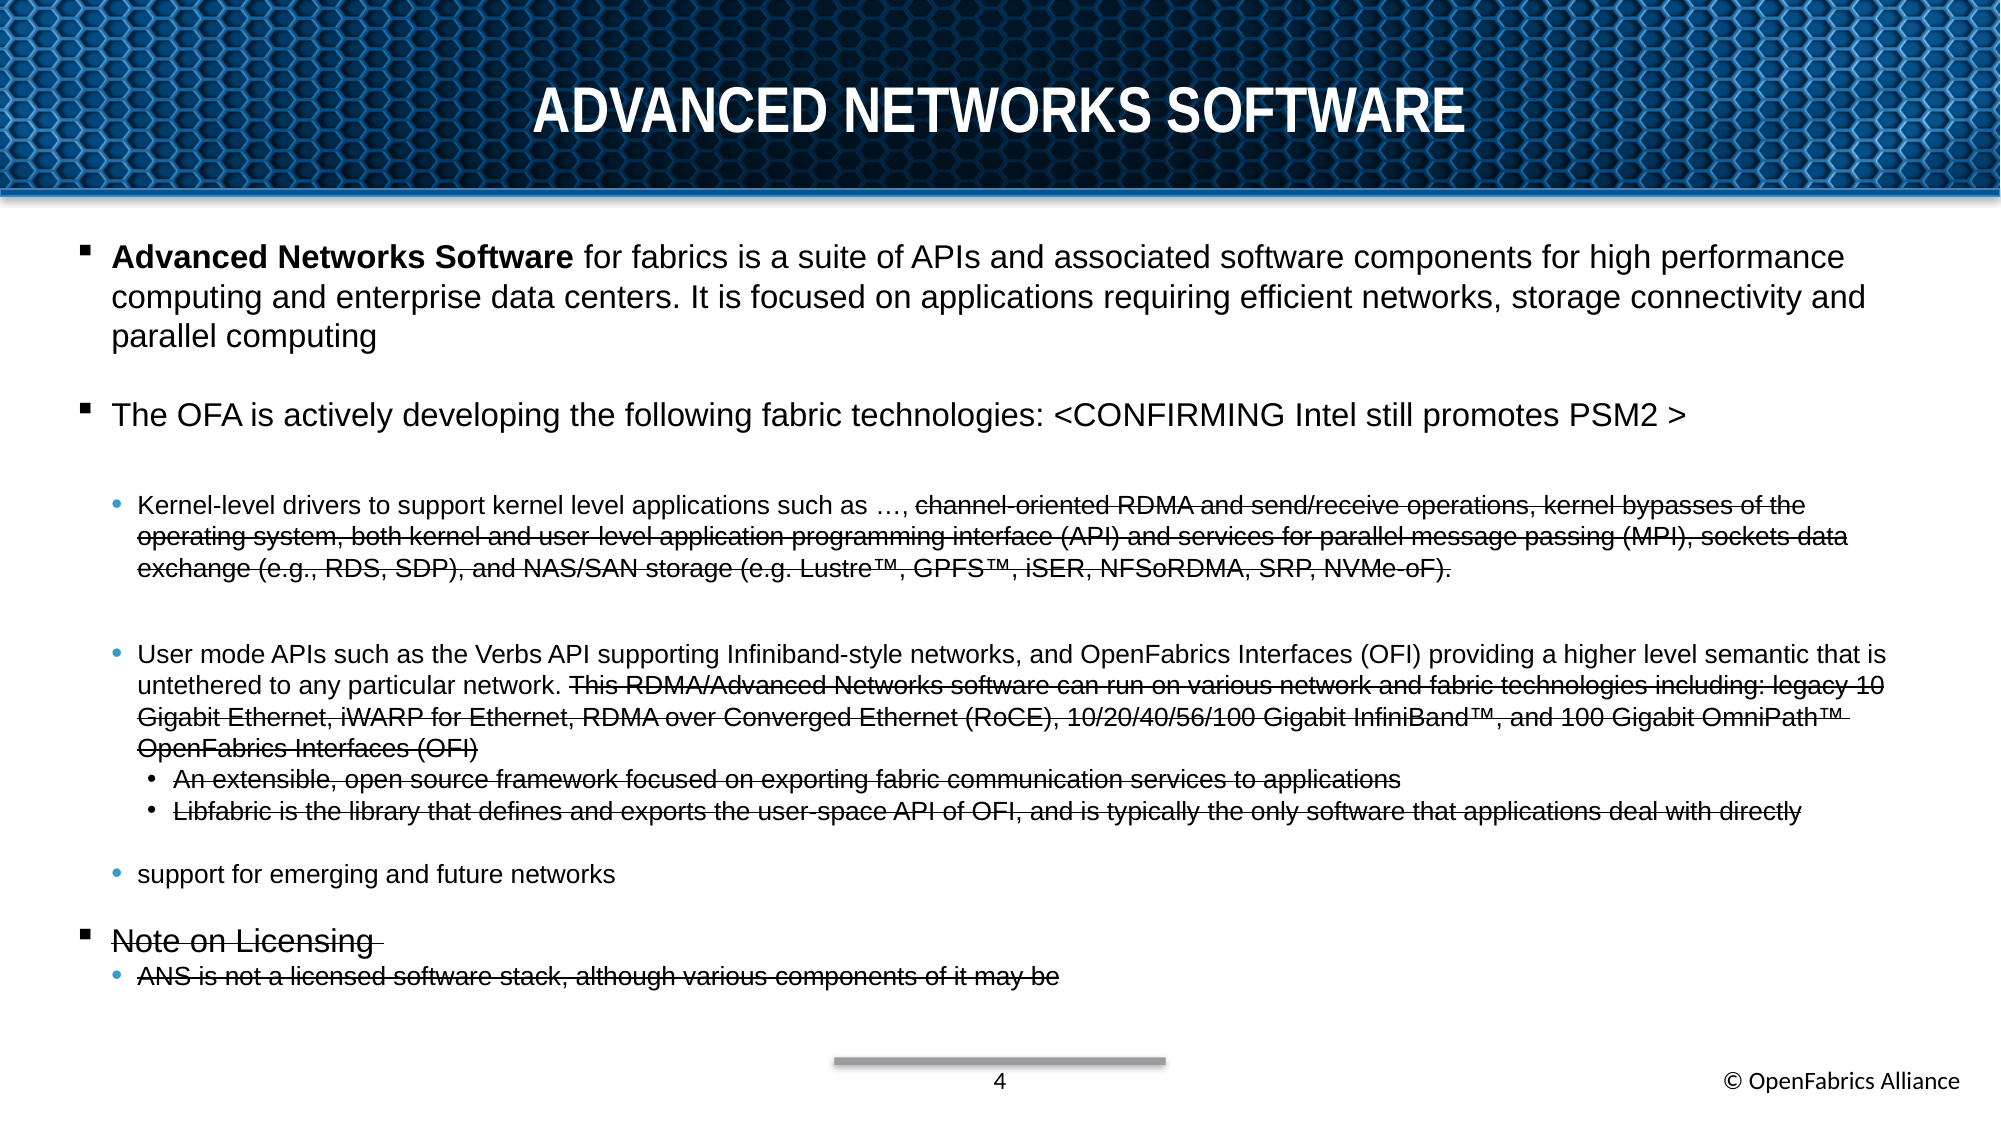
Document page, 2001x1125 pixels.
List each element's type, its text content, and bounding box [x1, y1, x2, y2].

list Advanced Networks Software for fabrics is a suite of APIs and associated software components for high performance computing and enterprise data centers. It is focused on applications requiring efficient networks, storage connectivity and parallel computing The OFA is actively developing the following fabric technologies: <CONFIRMING Intel still promotes PSM2 > Kernel-level drivers to support kernel level applications such as …, channel-oriented RDMA and send/receive operations, kernel bypasses of the operating system, both kernel and user-level application programming interface (API) and services for parallel message passing (MPI), sockets data exchange (e.g., RDS, SDP), and NAS/SAN storage (e.g. Lustre™, GPFS™, iSER, NFSoRDMA, SRP, NVMe-oF). User mode APIs such as the Verbs API supporting Infiniband-style networks, and OpenFabrics Interfaces (OFI) providing a higher level semantic that is untethered to any particular network. This RDMA/Advanced Networks software can run on various network and fabric technologies including: legacy 10 Gigabit Ethernet, iWARP for Ethernet, RDMA over Converged Ethernet (RoCE), 10/20/40/56/100 Gigabit InfiniBand™, and 100 Gigabit OmniPath™ OpenFabrics Interfaces (OFI) An extensible, open source framework focused on exporting fabric communication services to applications Libfabric is the library that defines and exports the user-space API of OFI, and is typically the only software that applications deal with directly support for emerging and future networks Note on Licensing ANS is not a licensed software stack, although various components of it may be [62, 228, 1918, 1005]
slide_number 4 [774, 1050, 1225, 1110]
footer © OpenFabrics Alliance [1300, 1050, 1976, 1110]
picture [0, 197, 2000, 1125]
title Advanced Networks Software [99, 72, 1900, 142]
picture [0, 0, 2000, 188]
